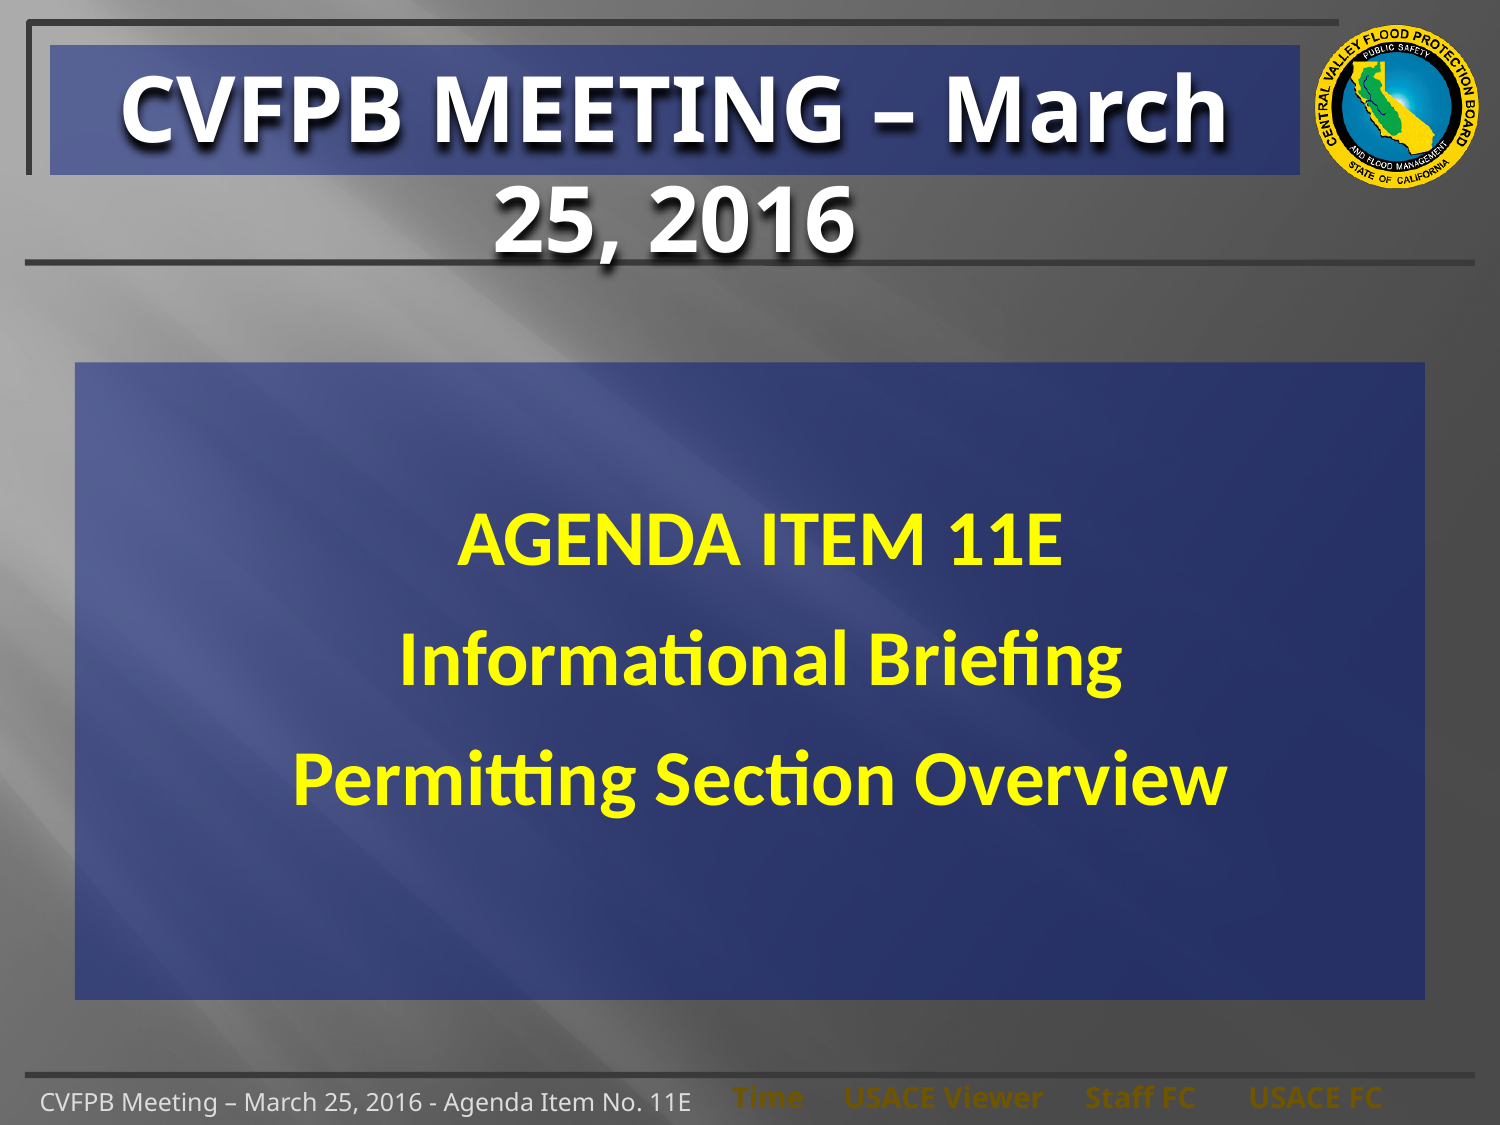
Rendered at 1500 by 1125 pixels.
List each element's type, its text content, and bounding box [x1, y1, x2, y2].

text_box AGENDA ITEM 11E Informational Briefing Permitting Section Overview [74, 362, 1425, 1000]
text_box CVFPB MEETING – March 25, 2016 [50, 43, 1300, 278]
picture [1312, 24, 1481, 192]
